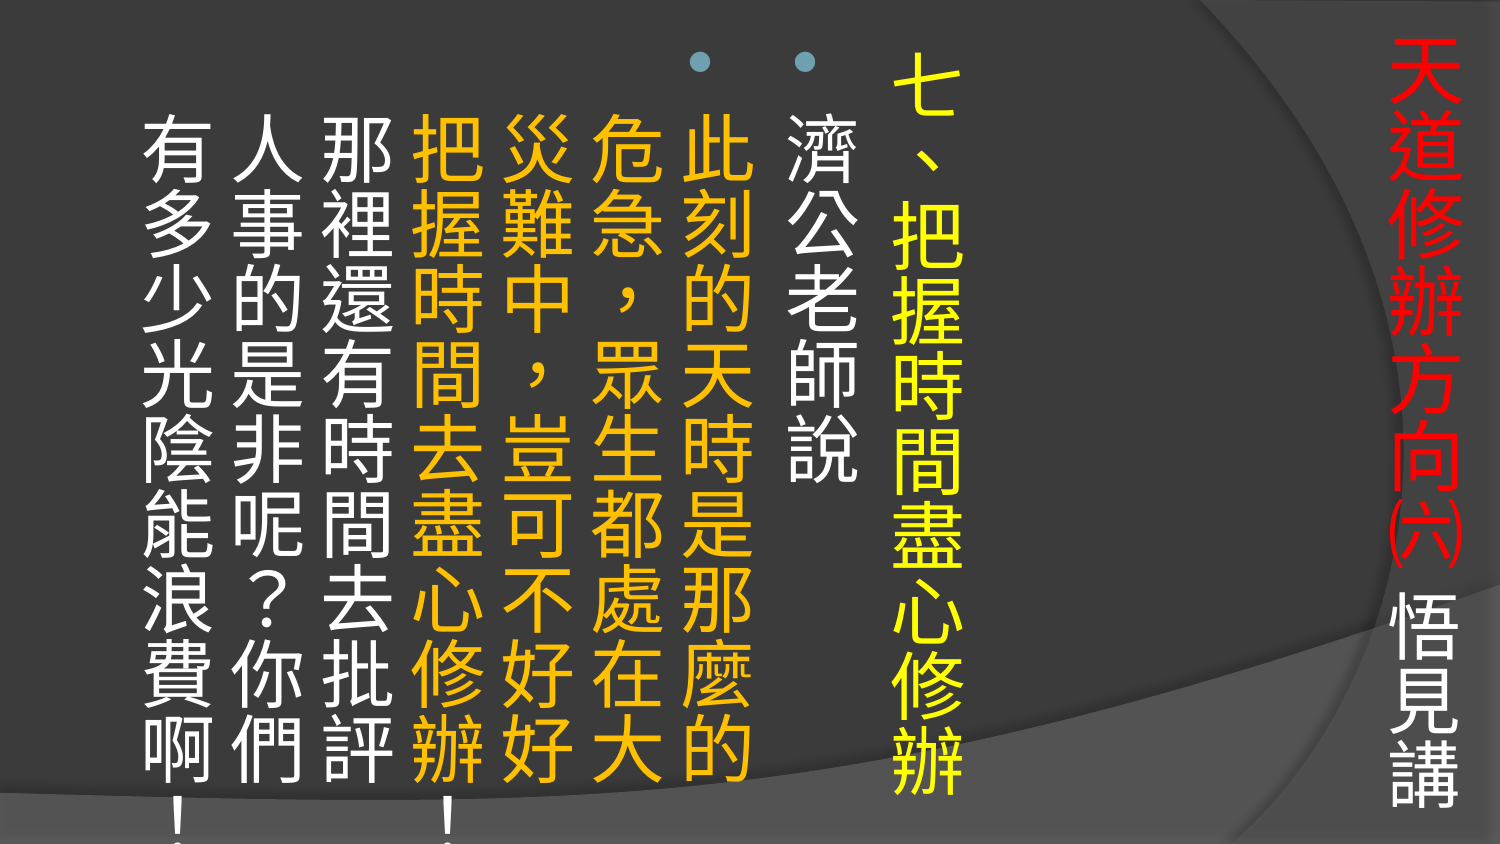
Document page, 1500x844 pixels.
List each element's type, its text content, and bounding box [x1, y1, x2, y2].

list 七、把握時間盡心修辦 濟公老師說 此刻的天時是那麼的危急，眾生都處在大災難中，豈可不好好把握時間去盡心修辦！那裡還有時間去批評人事的是非呢？你們有多少光陰能浪費啊！ [29, 27, 1365, 820]
title 天道修辦方向㈥ 悟見講 [1364, 21, 1483, 820]
